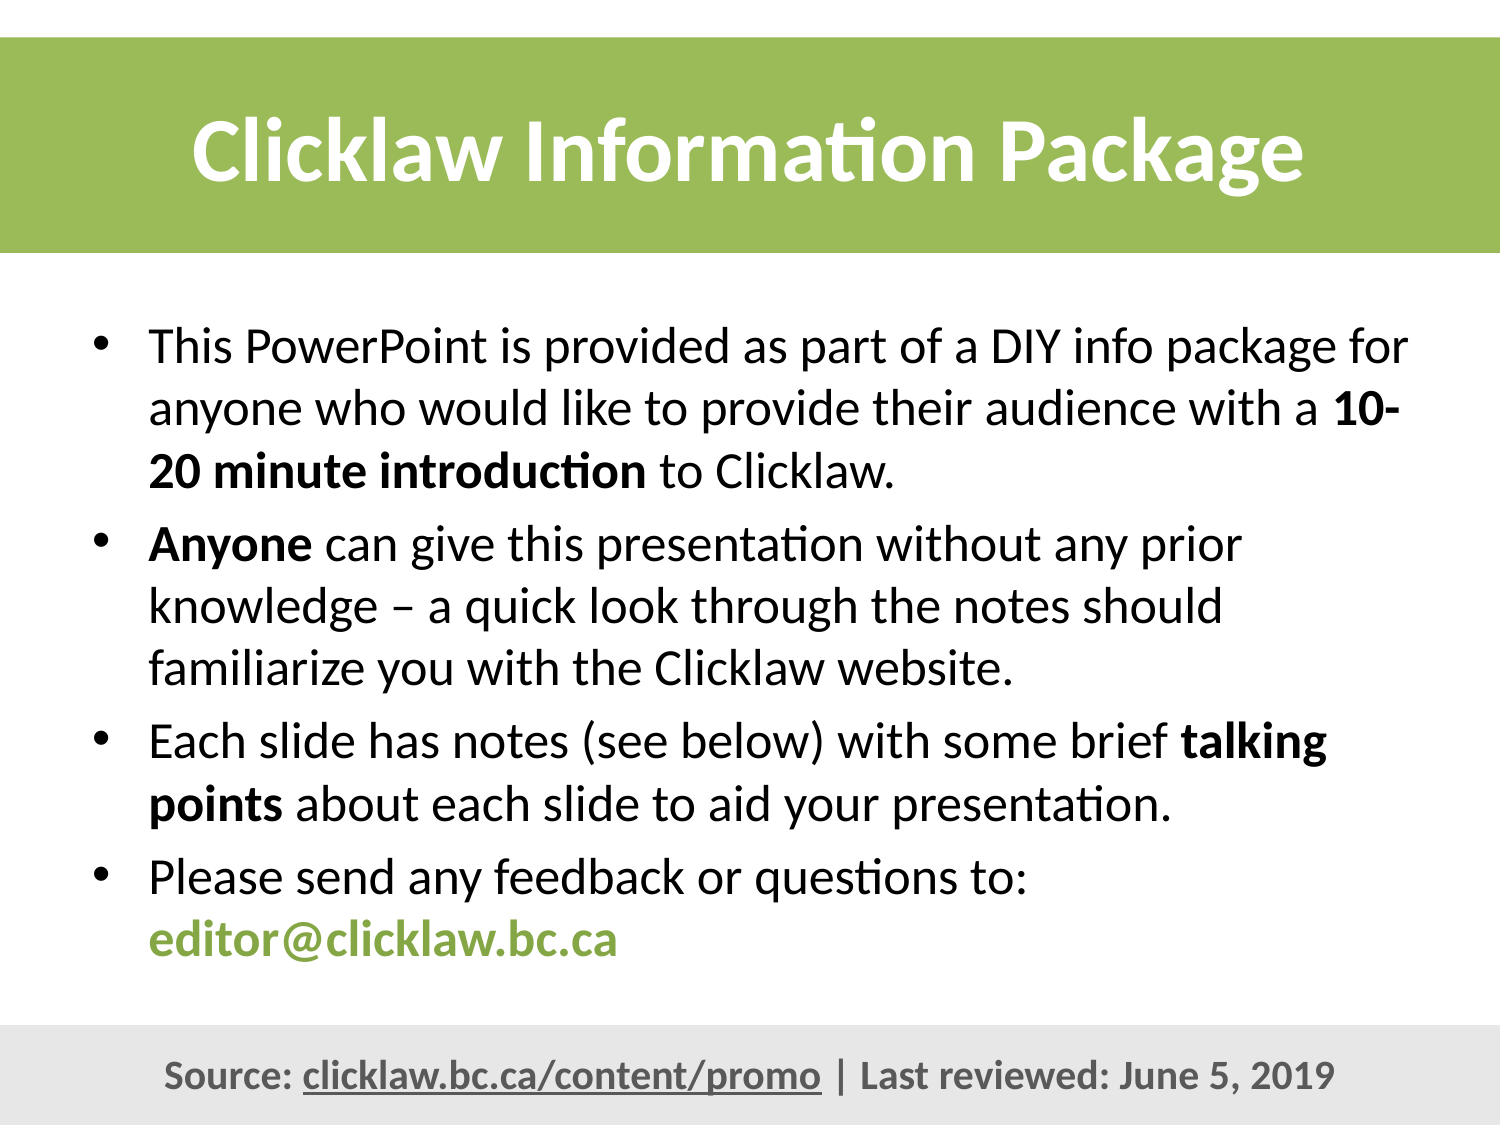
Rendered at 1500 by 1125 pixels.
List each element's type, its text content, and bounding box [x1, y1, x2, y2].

footer Source: clicklaw.bc.ca/content/promo | Last reviewed: June 5, 2019 [24, 1042, 1475, 1103]
text_box [0, 1023, 1500, 1125]
list This PowerPoint is provided as part of a DIY info package for anyone who would like to provide their audience with a 10-20 minute introduction to Clicklaw. Anyone can give this presentation without any prior knowledge – a quick look through the notes should familiarize you with the Clicklaw website. Each slide has notes (see below) with some brief talking points about each slide to aid your presentation. Please send any feedback or questions to: editor@clicklaw.bc.ca [77, 255, 1428, 1025]
text_box Clicklaw Information Package [0, 35, 1500, 255]
